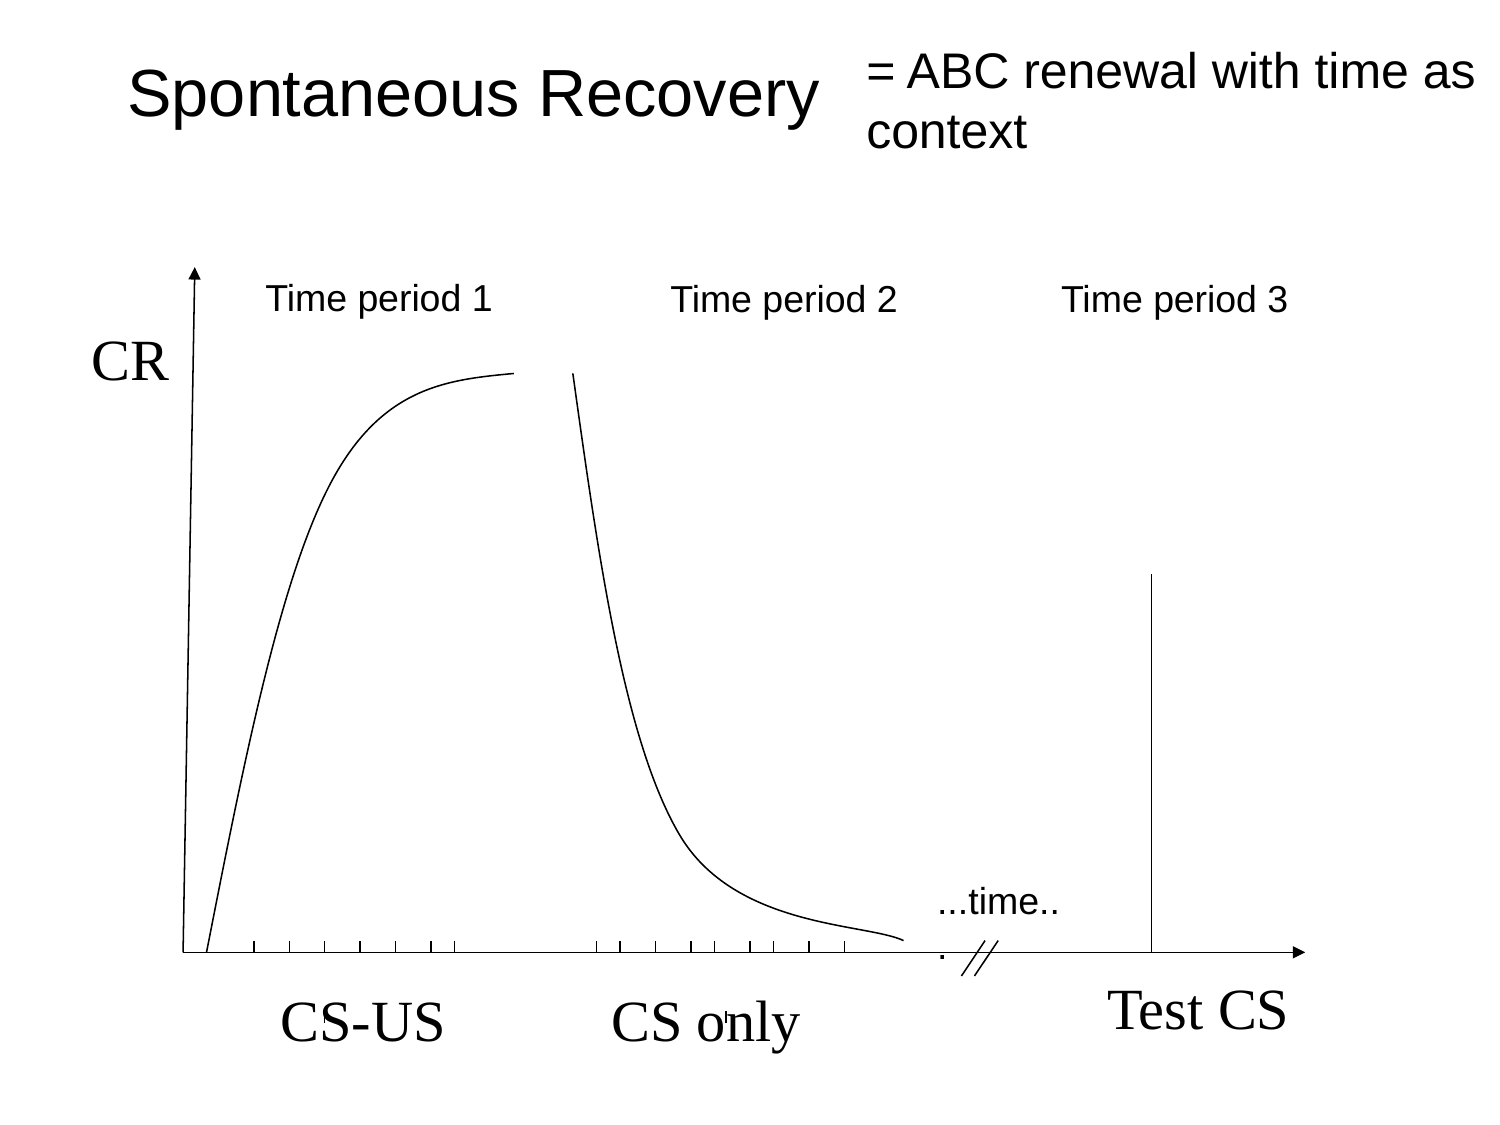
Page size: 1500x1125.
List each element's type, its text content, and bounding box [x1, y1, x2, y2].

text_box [961, 940, 986, 977]
text_box Time period 3 [1046, 267, 1313, 329]
text_box Time period 2 [655, 267, 923, 328]
text_box CS-US [265, 976, 462, 1062]
text_box CR [76, 314, 177, 400]
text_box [988, 940, 999, 977]
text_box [182, 266, 195, 951]
text_box [572, 373, 904, 941]
text_box = ABC renewal with time as context [851, 31, 1500, 107]
text_box CS only [596, 976, 852, 1062]
text_box Test CS [1092, 964, 1309, 1050]
list Spontaneous Recovery [112, 42, 1388, 1000]
text_box [206, 373, 514, 951]
text_box ...time... [922, 869, 1077, 931]
text_box Time period 1 [250, 266, 518, 328]
